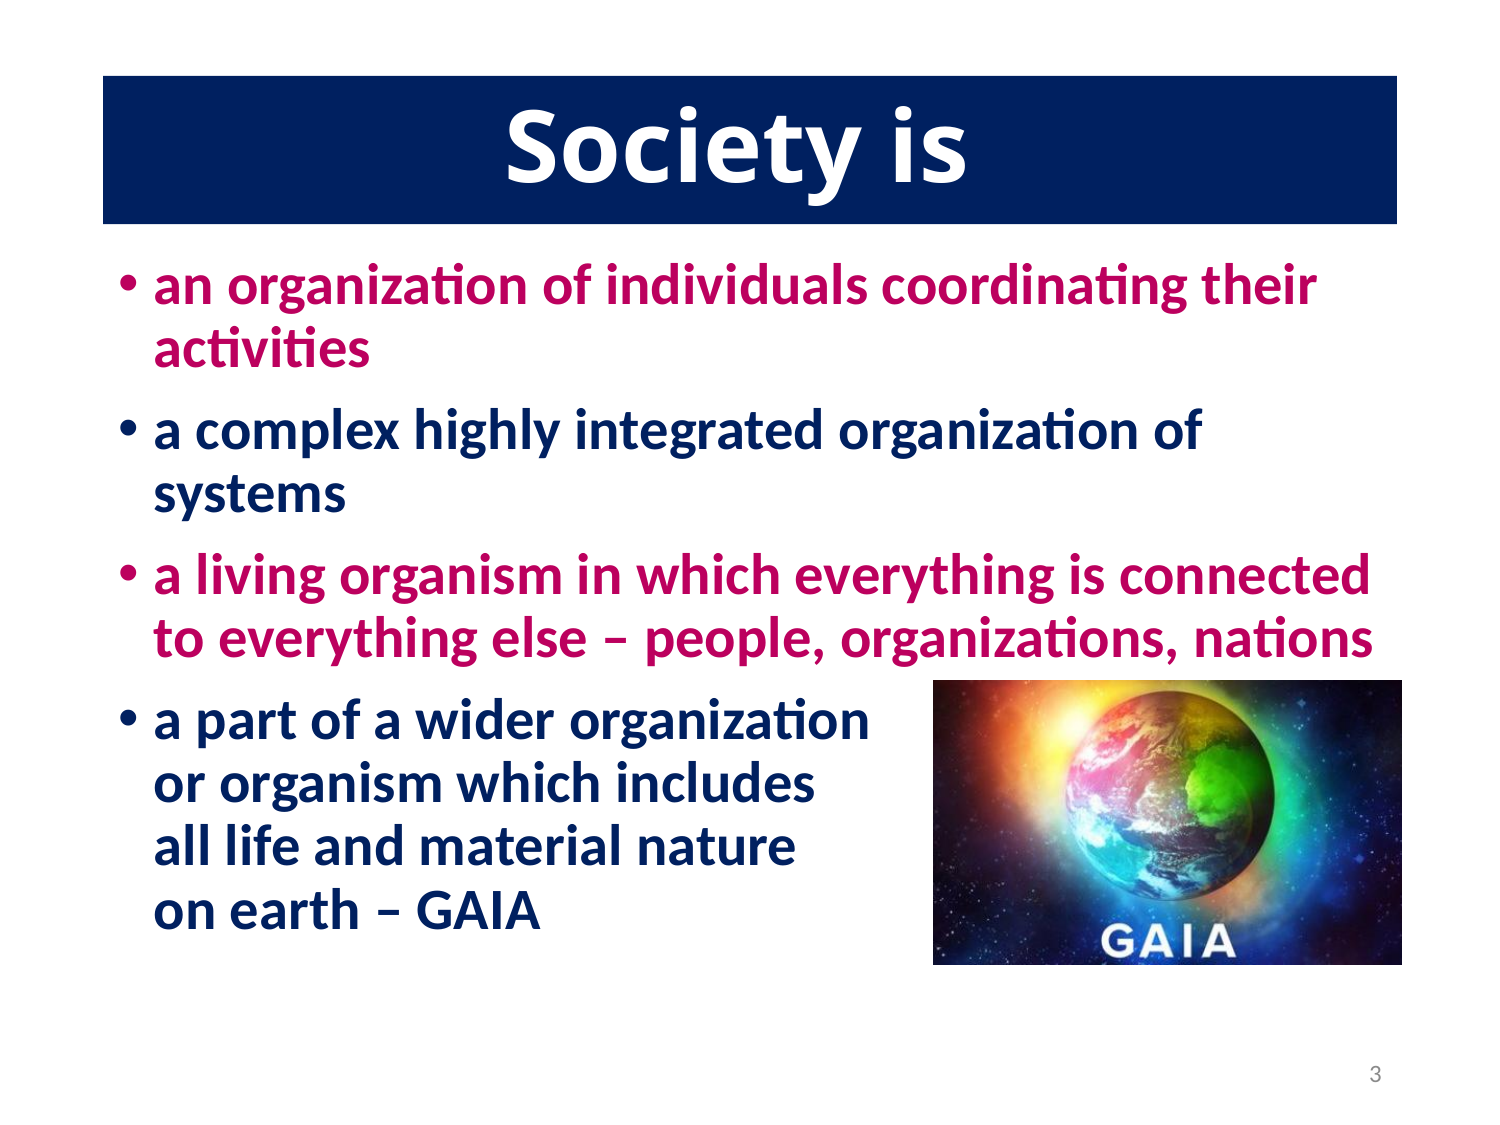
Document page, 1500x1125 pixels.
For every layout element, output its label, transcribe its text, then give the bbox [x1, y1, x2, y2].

slide_number 3 [1059, 1042, 1397, 1103]
picture [933, 680, 1402, 965]
list an organization of individuals coordinating their activities a complex highly integrated organization of systems a living organism in which everything is connected to everything else – people, organizations, nations a part of a wider organization or organism which includes all life and material nature on earth – GAIA [103, 246, 1397, 1021]
title Society is [103, 75, 1397, 225]
